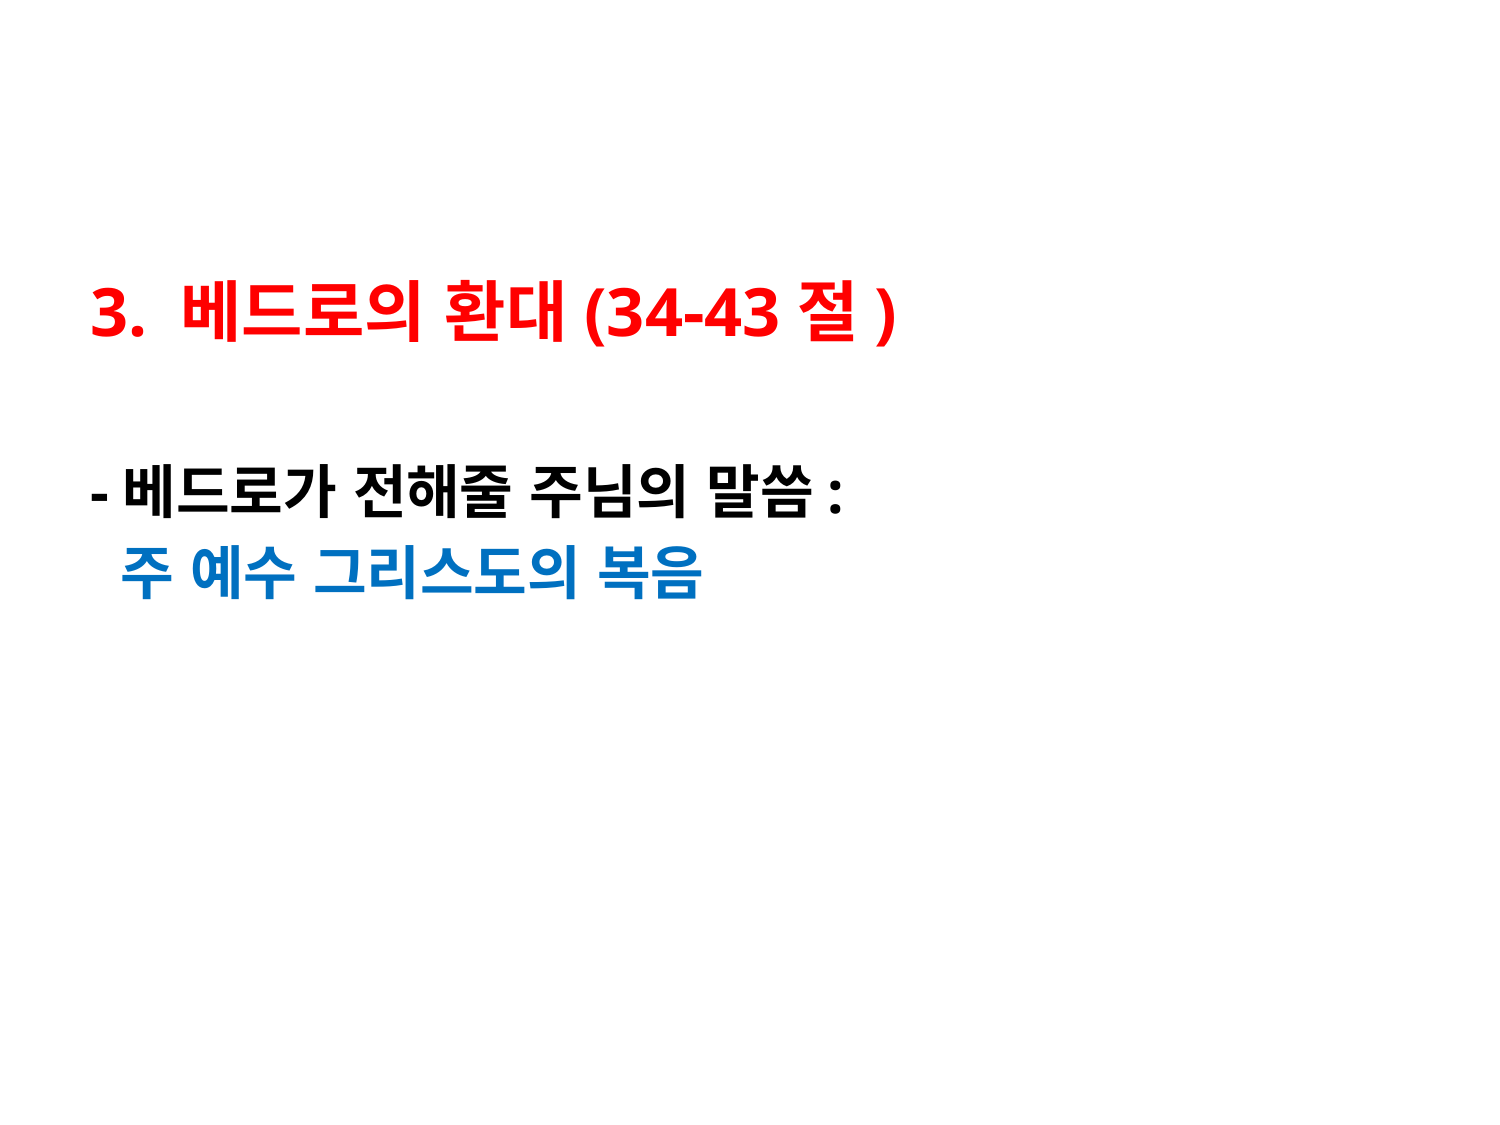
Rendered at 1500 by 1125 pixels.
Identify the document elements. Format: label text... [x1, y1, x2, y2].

list 3. 베드로의 환대(34-43절) -베드로가 전해줄 주님의 말씀: 주 예수 그리스도의 복음 [75, 262, 1425, 1005]
